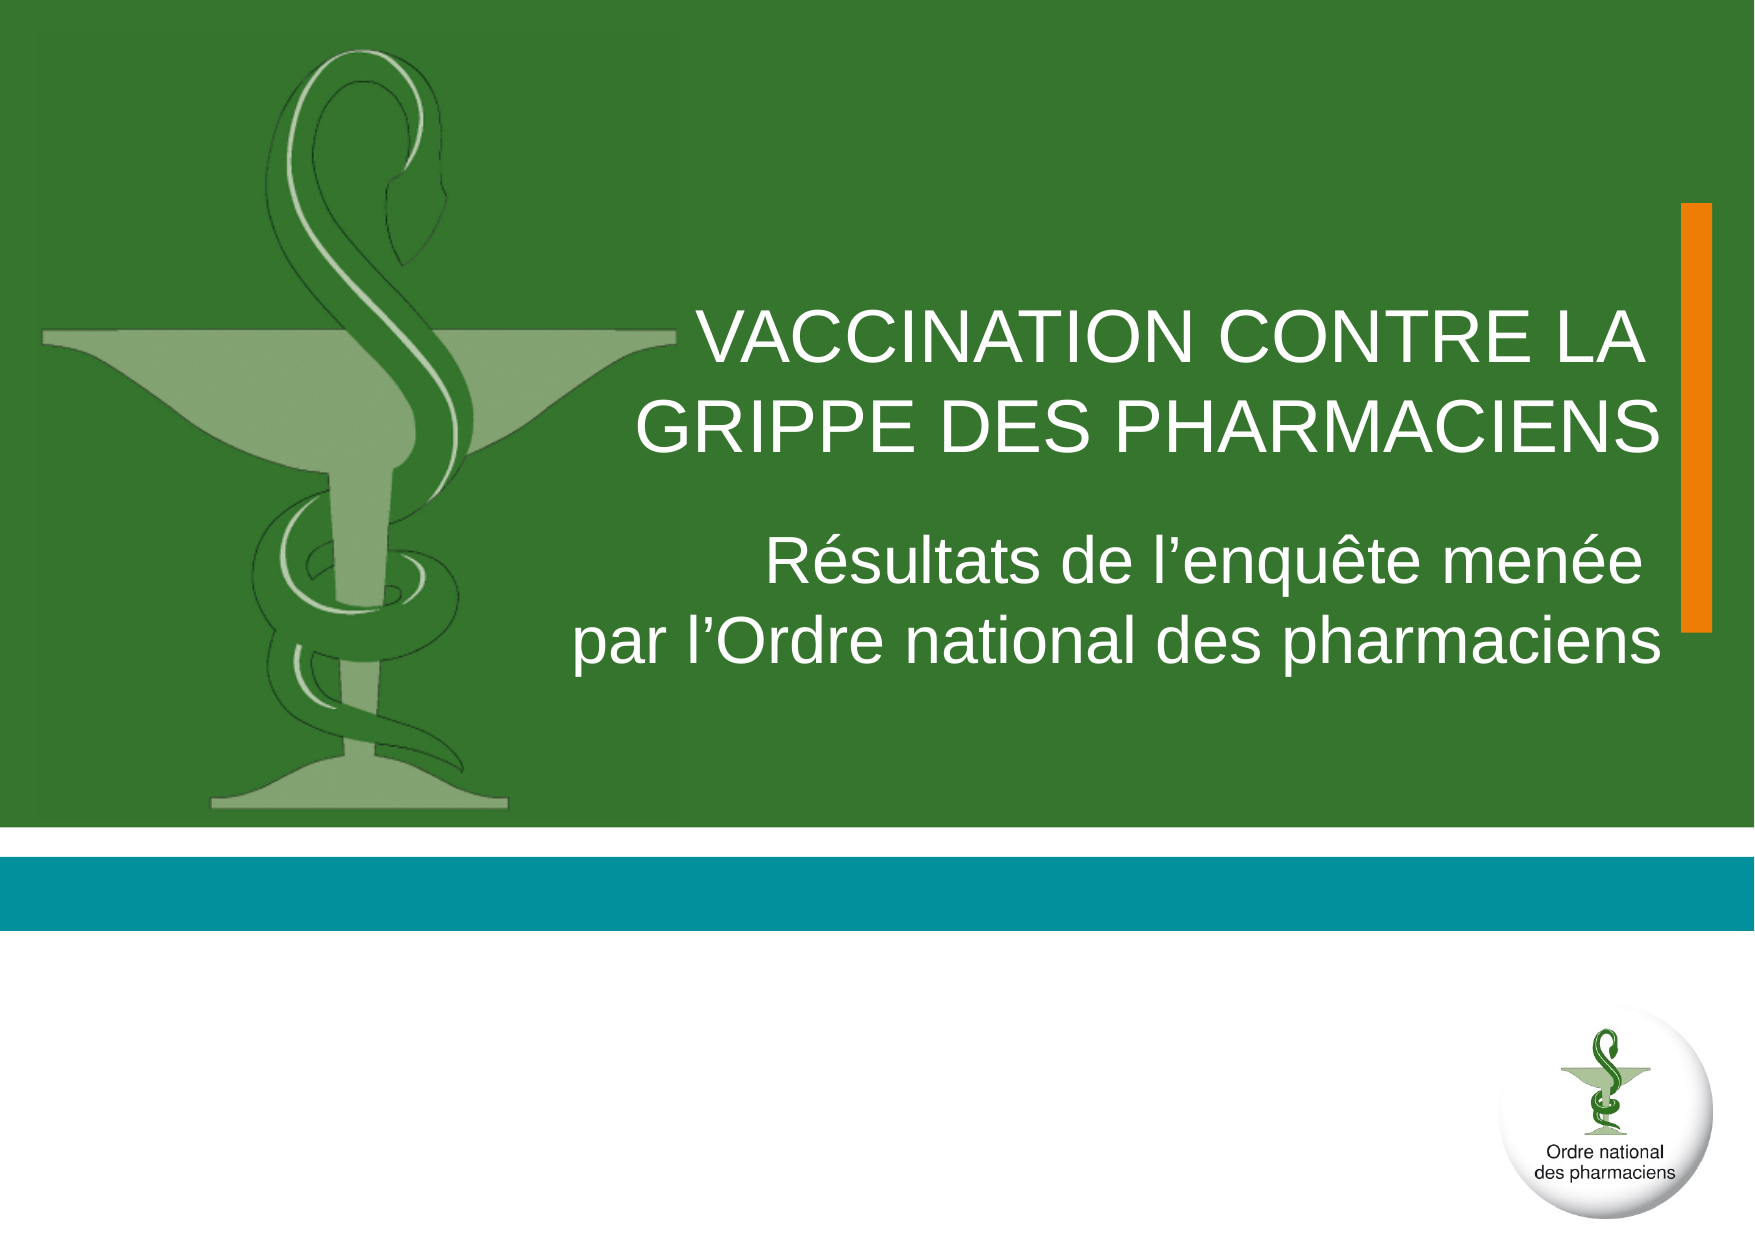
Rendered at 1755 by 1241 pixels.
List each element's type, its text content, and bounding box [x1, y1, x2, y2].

picture [35, 31, 682, 819]
title VACCINATION CONTRE LA GRIPPE DES PHARMACIENS Résultats de l’enquête menée par l’Ordre national des pharmaciens [334, 264, 1681, 520]
picture [1498, 1004, 1713, 1219]
